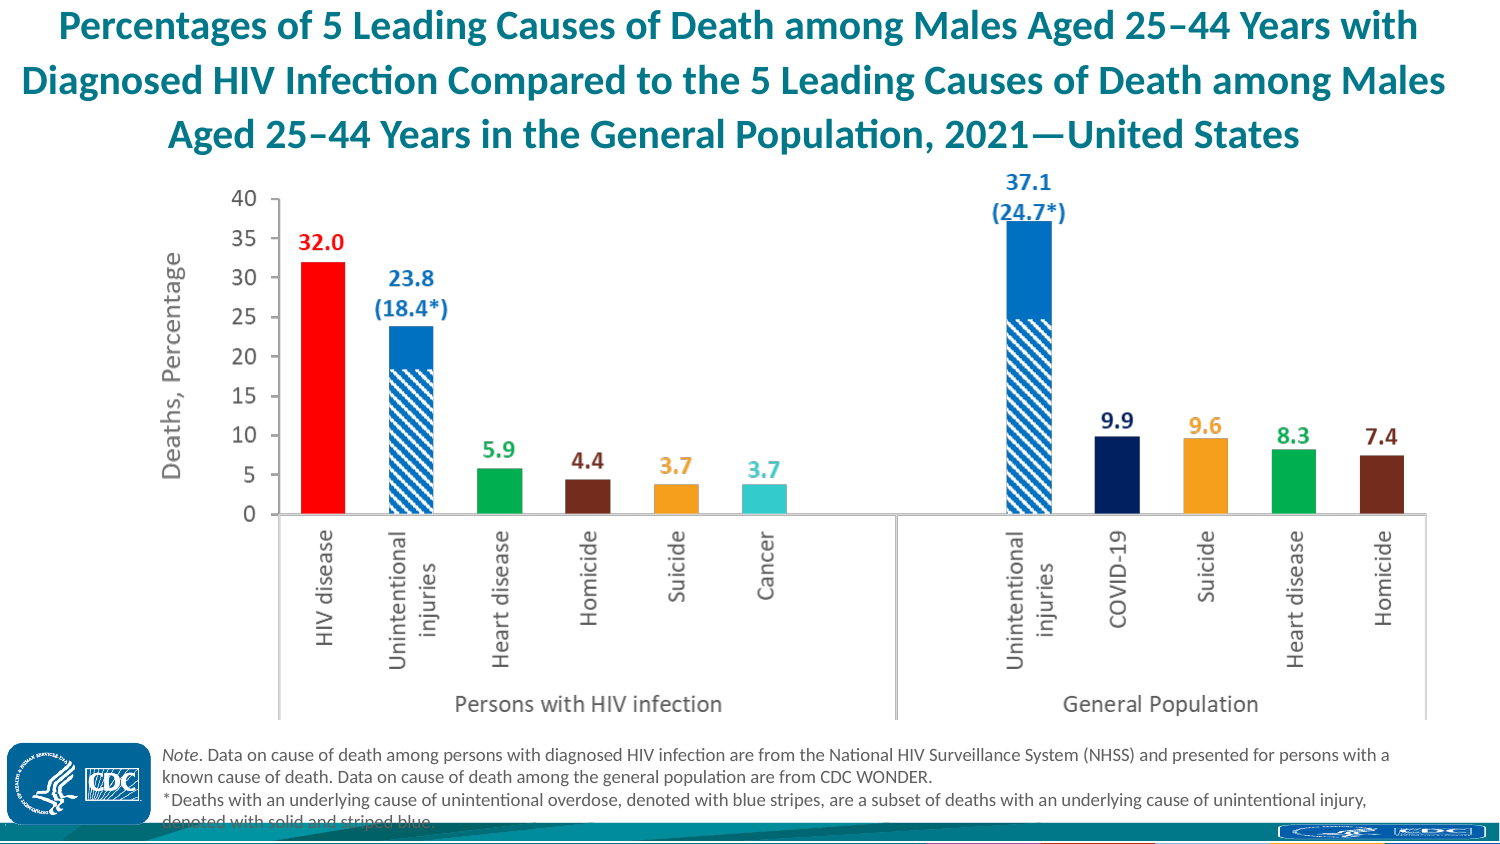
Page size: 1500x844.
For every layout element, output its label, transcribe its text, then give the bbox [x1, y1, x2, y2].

title Percentages of 5 Leading Causes of Death among Males Aged 25–44 Years with Diagnosed HIV Infection Compared to the 5 Leading Causes of Death among Males Aged 25–44 Years in the General Population, 2021—United States [0, 9, 1500, 165]
picture [22, 801, 39, 812]
picture [38, 762, 71, 793]
text_box Note. Data on cause of death among persons with diagnosed HIV infection are from the National HIV Surveillance System (NHSS) and presented for persons with a known cause of death. Data on cause of death among the general population are from CDC WONDER. *Deaths with an underlying cause of unintentional overdose, denoted with blue stripes, are a subset of deaths with an underlying cause of unintentional injury, denoted with solid and striped blue. [147, 735, 1438, 840]
picture [52, 767, 74, 803]
picture [34, 796, 56, 806]
picture [89, 773, 135, 791]
picture [5, 741, 147, 826]
picture [138, 163, 1447, 735]
